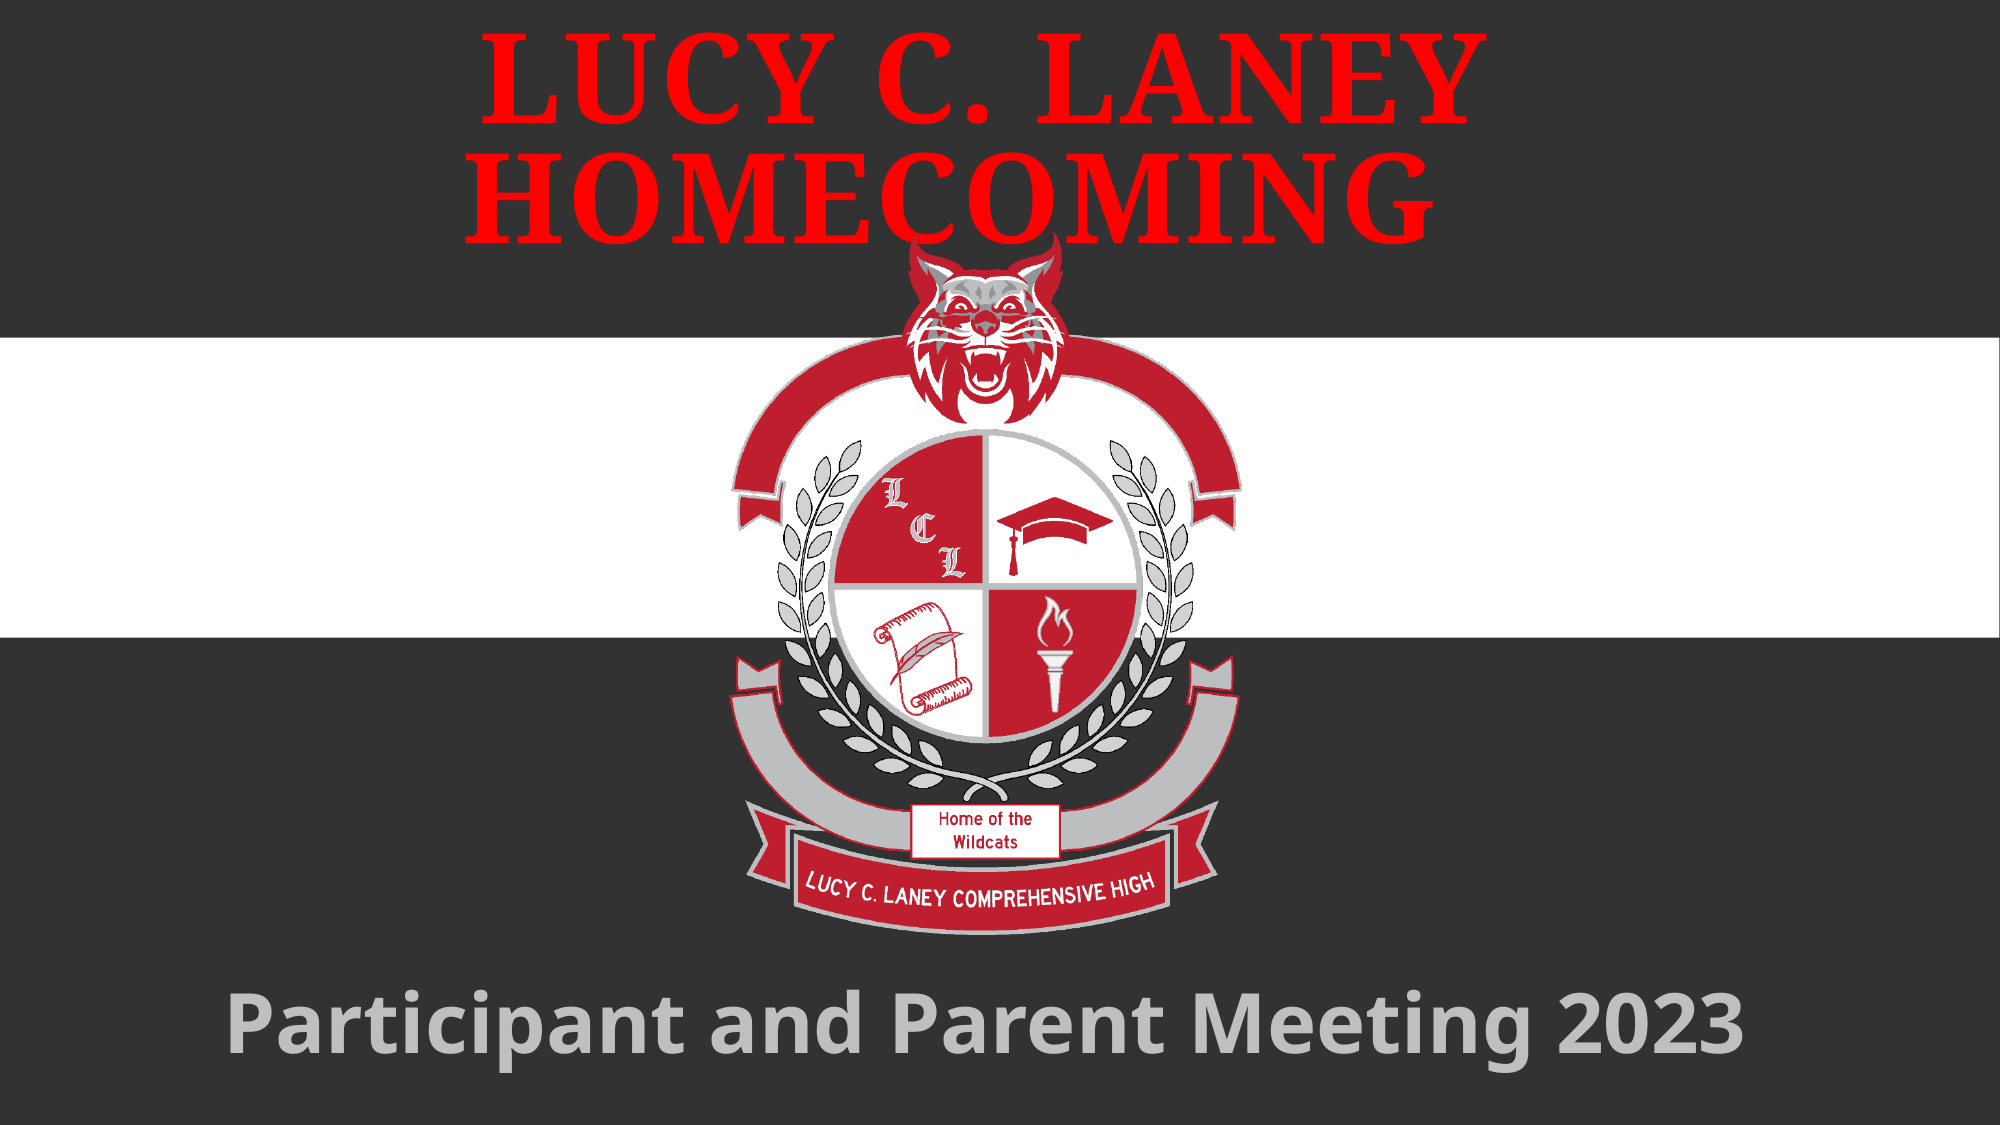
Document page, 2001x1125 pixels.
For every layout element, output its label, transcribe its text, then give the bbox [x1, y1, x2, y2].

title Lucy C. Laney Homecoming [210, 0, 1762, 296]
subtitle Participant and Parent Meeting 2023 [66, 974, 1905, 1104]
picture [729, 229, 1242, 935]
